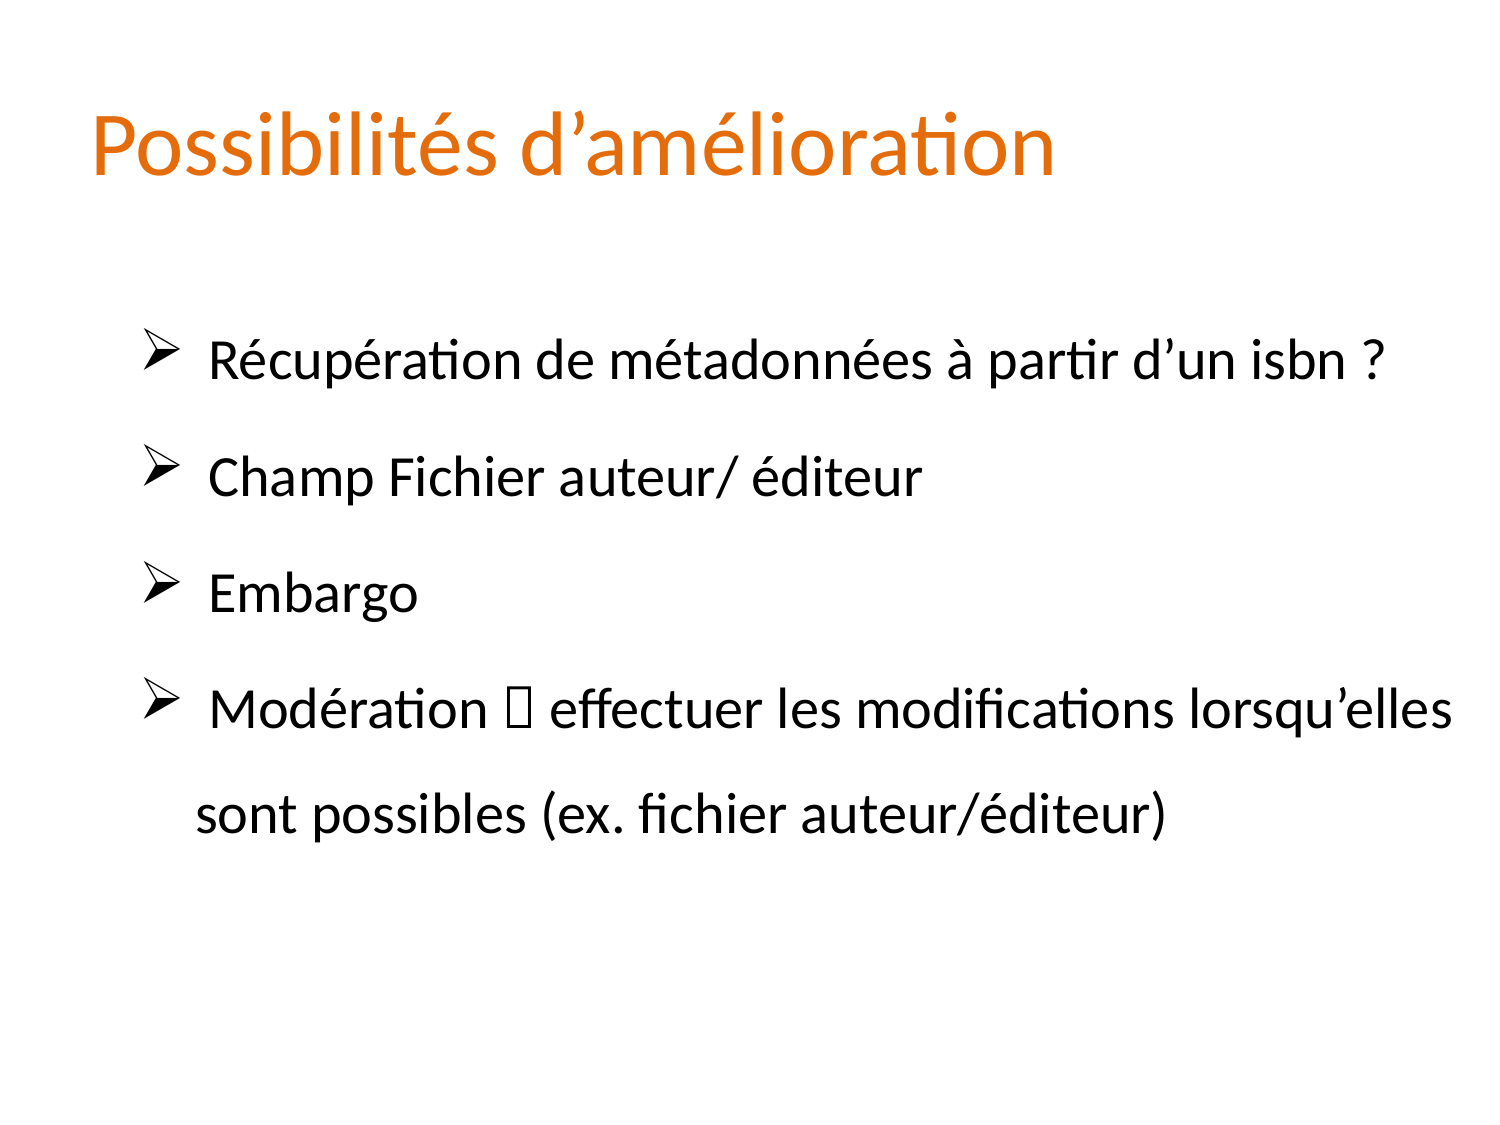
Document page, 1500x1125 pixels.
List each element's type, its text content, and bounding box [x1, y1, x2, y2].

title Possibilités d’amélioration [75, 45, 1425, 233]
list Récupération de métadonnées à partir d’un isbn ? Champ Fichier auteur/ éditeur Embargo Modération  effectuer les modifications lorsqu’elles sont possibles (ex. fichier auteur/éditeur) [123, 278, 1500, 976]
